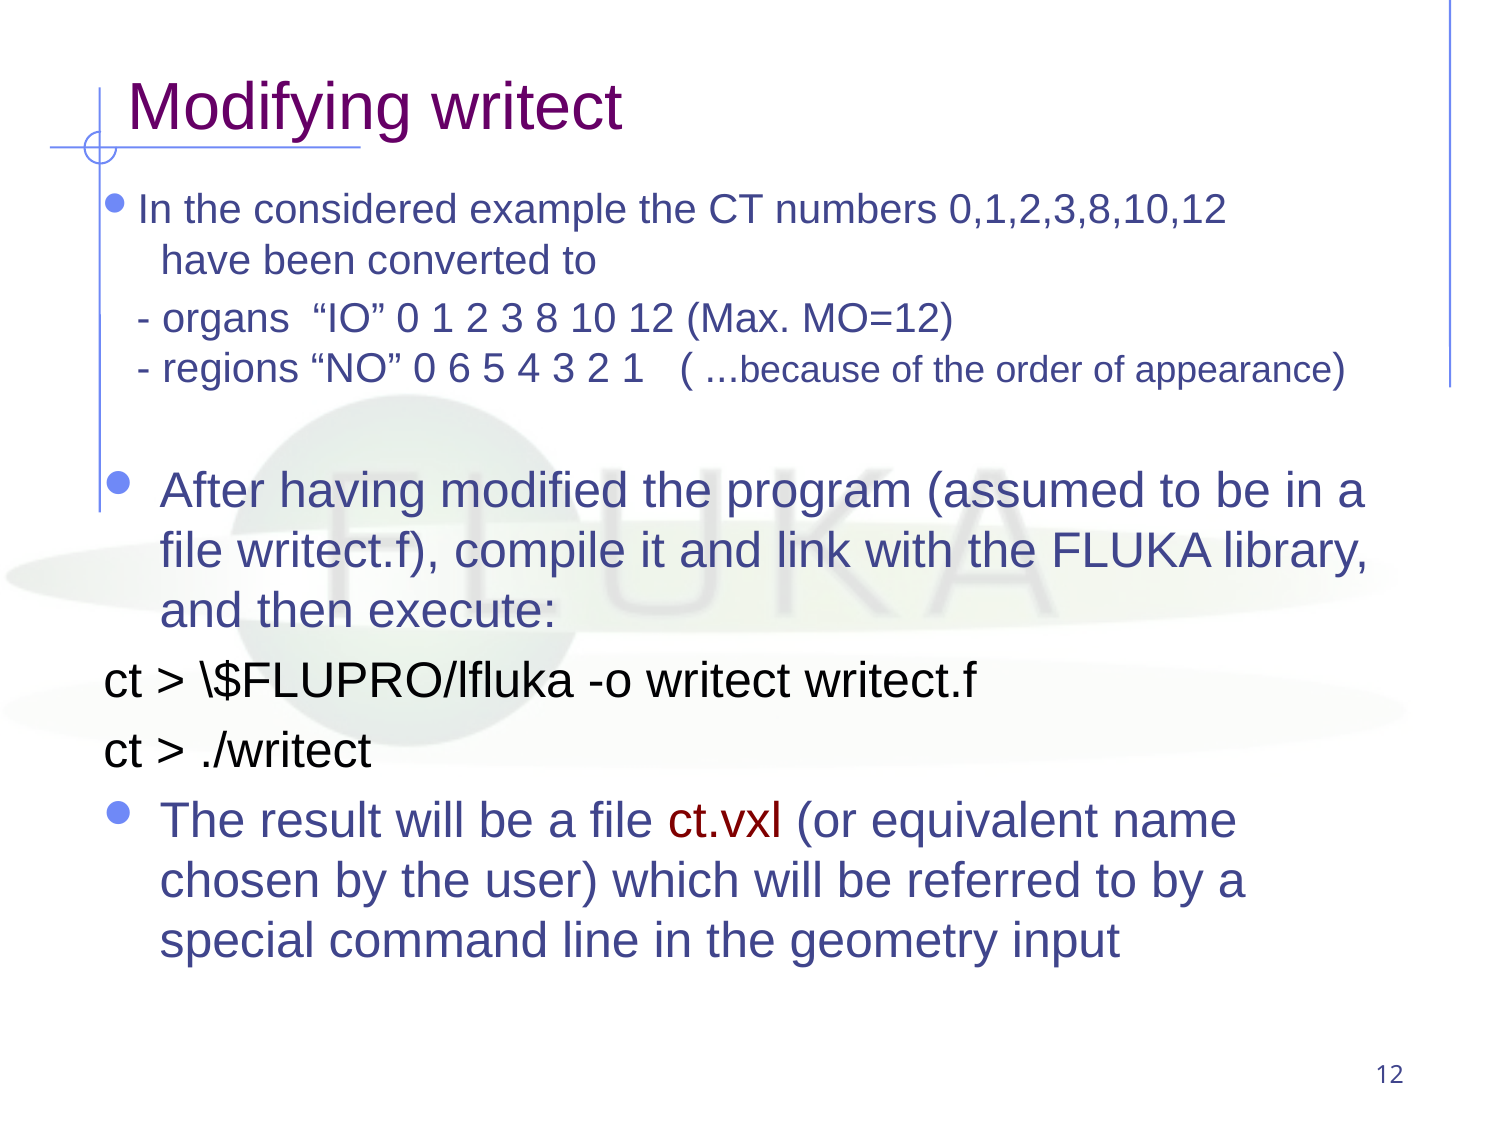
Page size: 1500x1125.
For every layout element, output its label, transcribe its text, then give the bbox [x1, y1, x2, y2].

text_box In the considered example the CT numbers 0,1,2,3,8,10,12 have been converted to - organs “IO” 0 1 2 3 8 10 12 (Max. MO=12) - regions “NO” 0 6 5 4 3 2 1 ( ...because of the order of appearance) [87, 174, 1500, 399]
list After having modified the program (assumed to be in a file writect.f), compile it and link with the FLUKA library, and then execute: ct > \$FLUPRO/lfluka -o writect writect.f ct > ./writect The result will be a file ct.vxl (or equivalent name chosen by the user) which will be referred to by a special command line in the geometry input [88, 449, 1412, 1003]
title Modifying writect [112, 49, 1388, 151]
picture [0, 348, 1500, 777]
